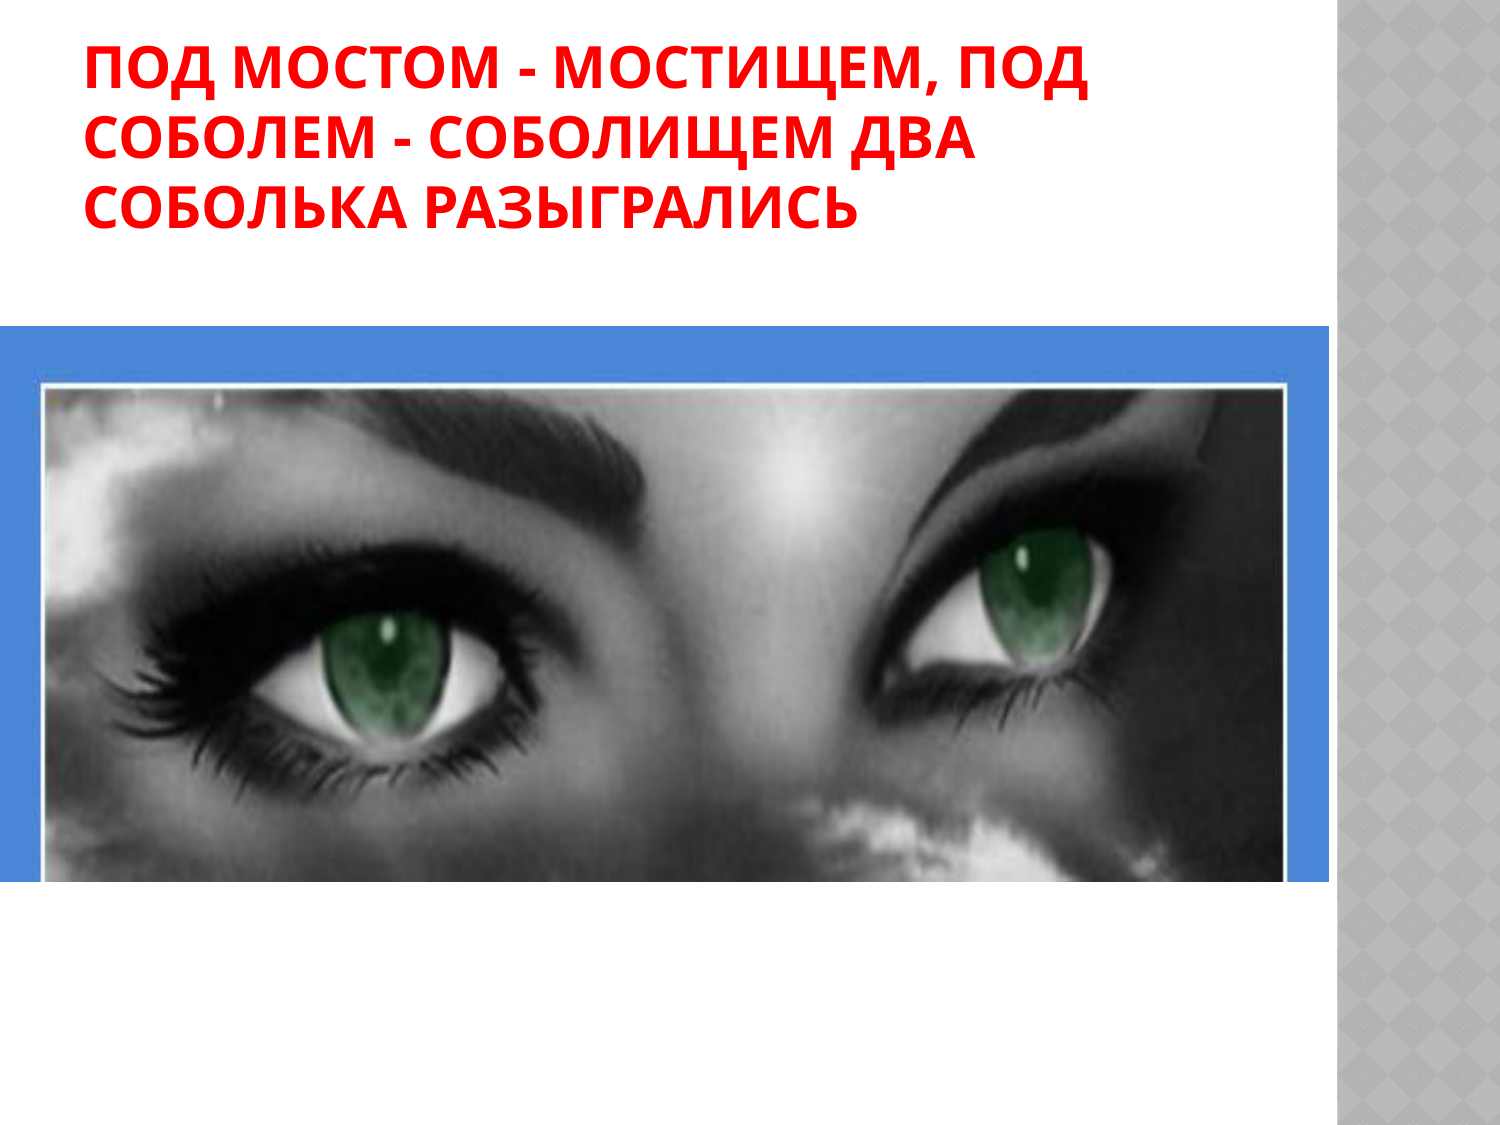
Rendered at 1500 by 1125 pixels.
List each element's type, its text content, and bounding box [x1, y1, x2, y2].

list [0, 325, 1330, 882]
title Под мостом - мостищем, под соболем - соболищем два соболька разыгрались [75, 52, 1263, 240]
